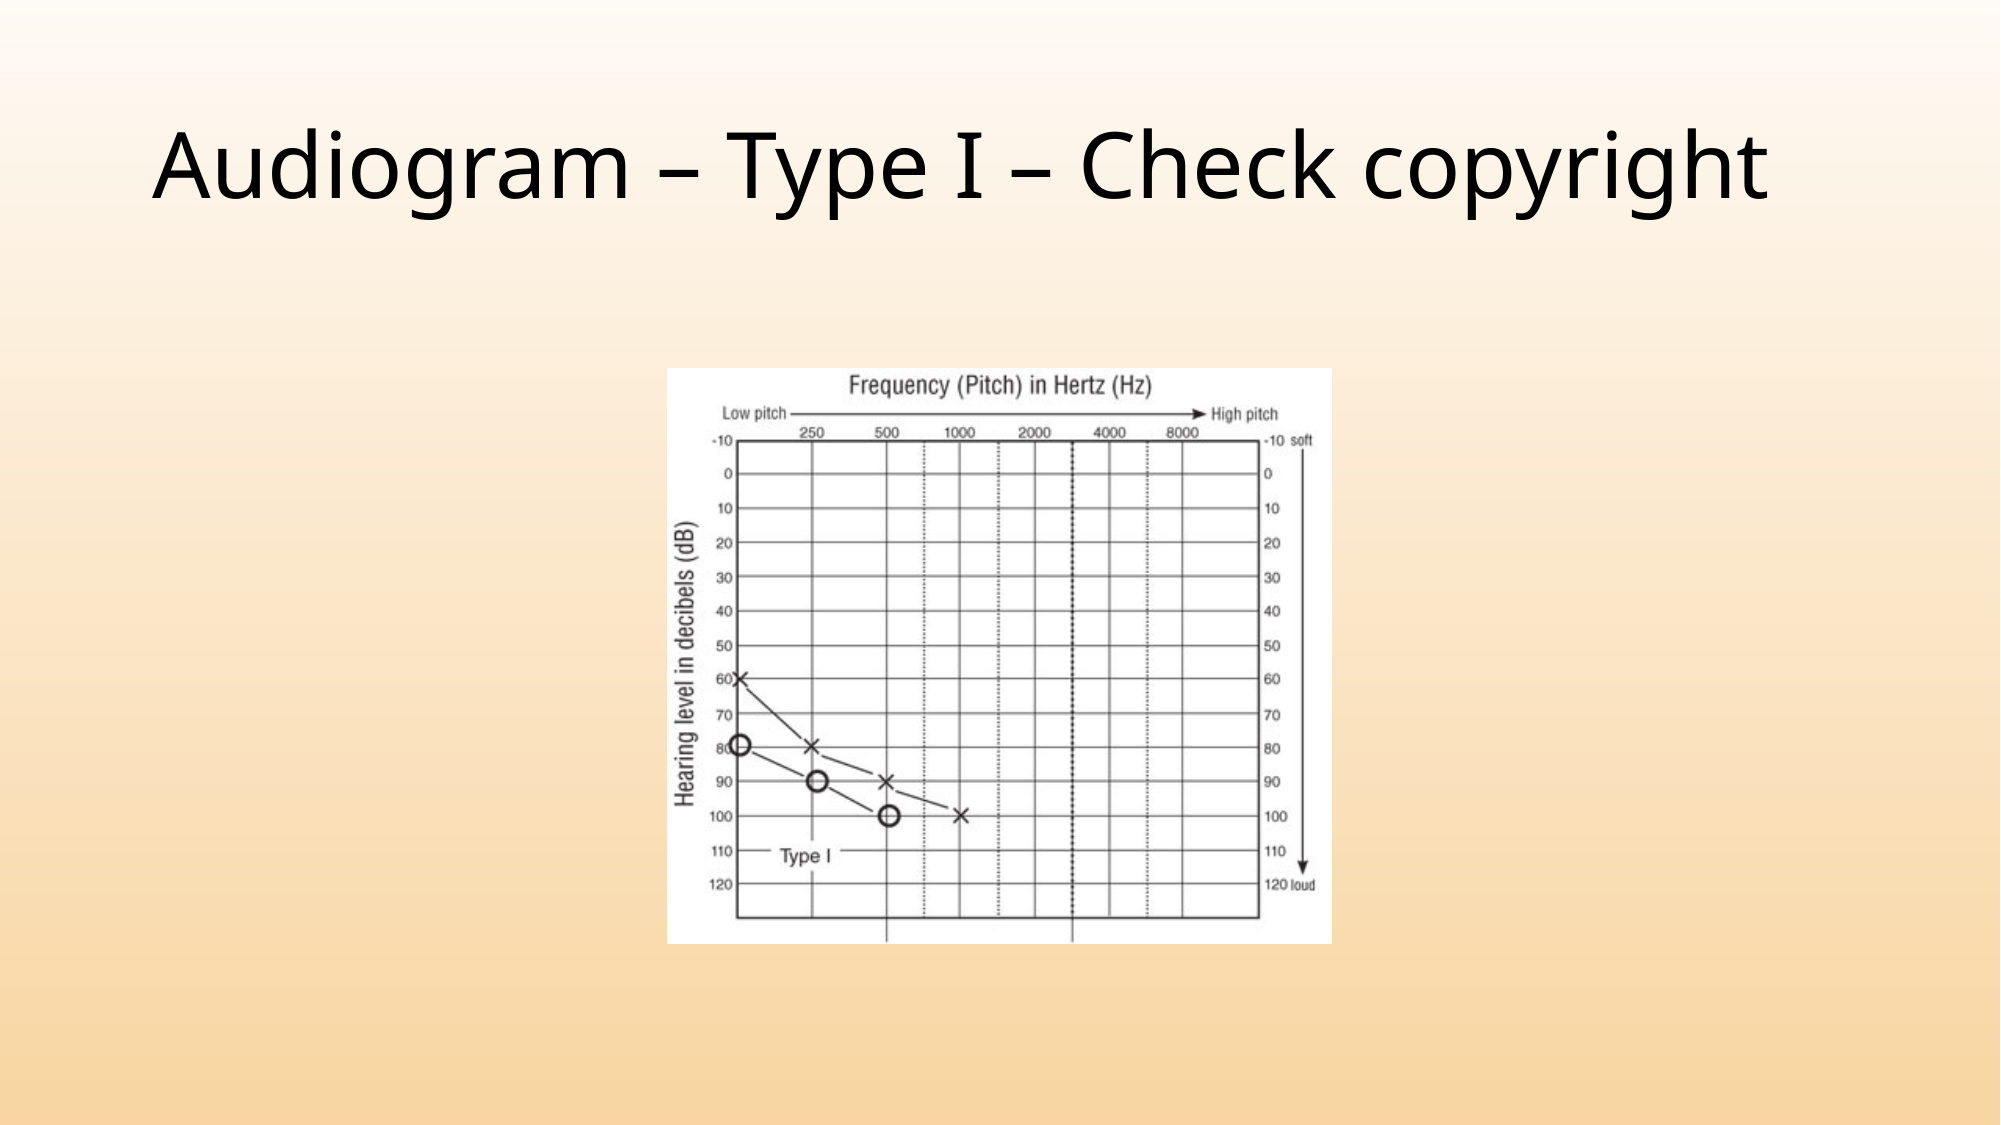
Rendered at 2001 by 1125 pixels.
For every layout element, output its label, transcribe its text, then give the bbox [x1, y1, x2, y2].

title Audiogram – Type I – Check copyright [137, 59, 1863, 278]
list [667, 368, 1333, 944]
